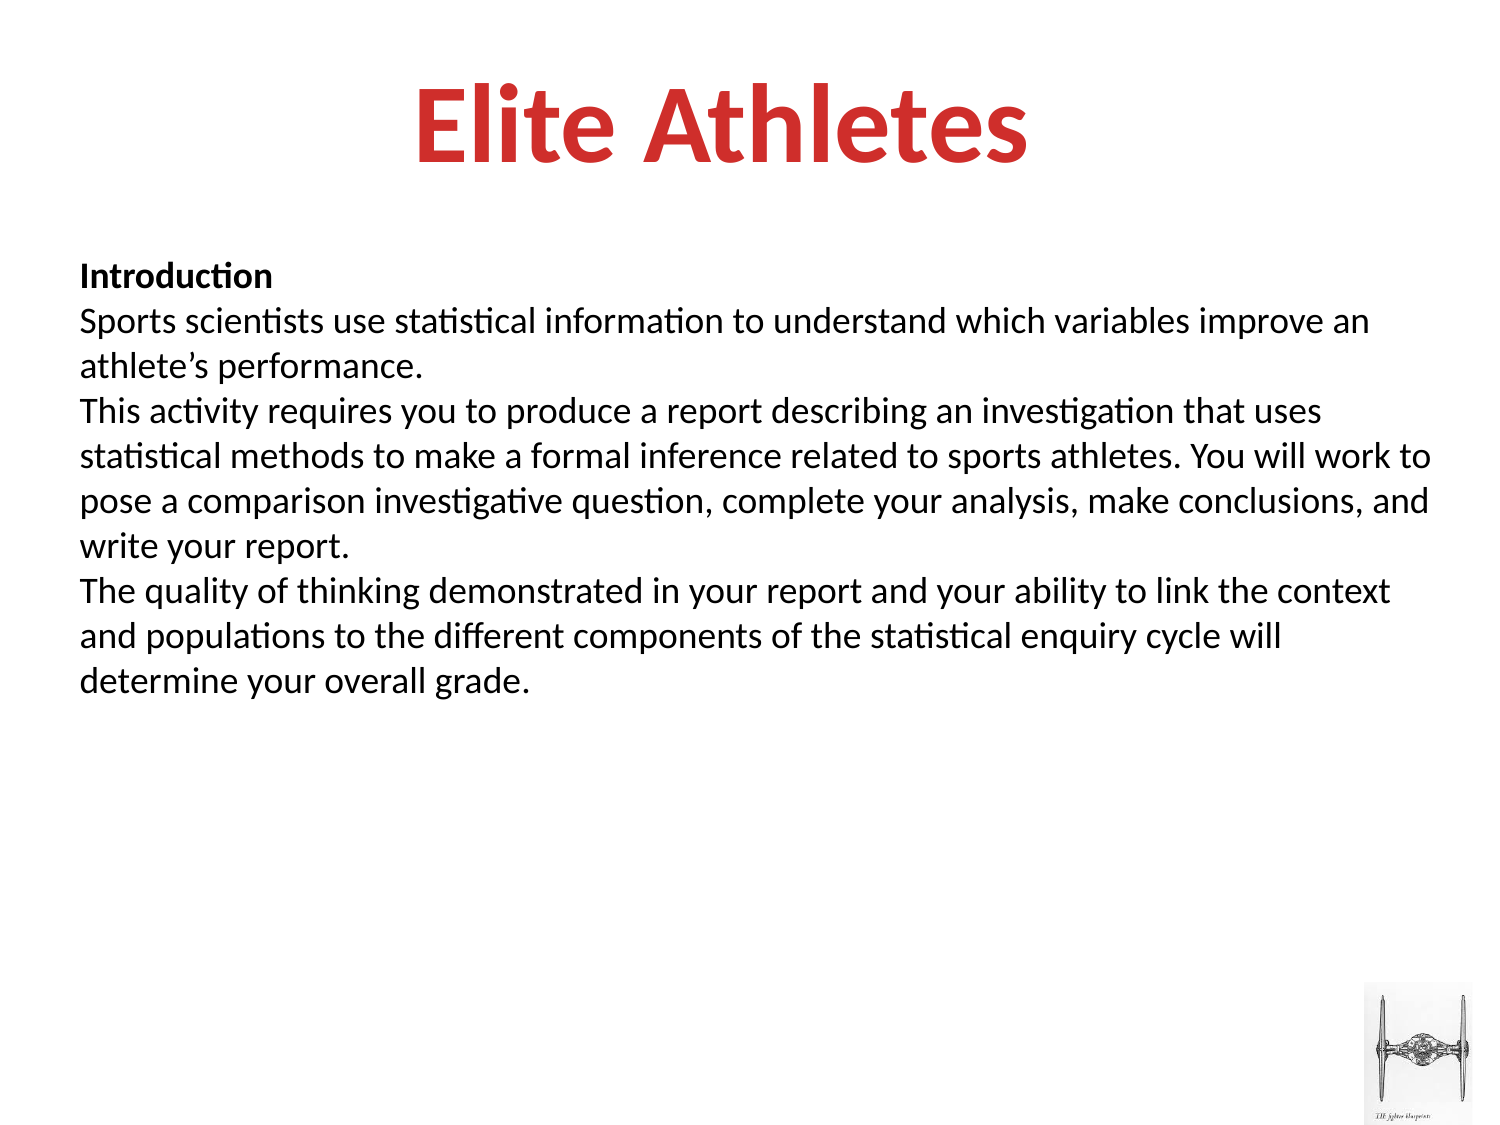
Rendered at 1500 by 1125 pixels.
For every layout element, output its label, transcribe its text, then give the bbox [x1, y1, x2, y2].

text_box Elite Athletes [397, 42, 1046, 193]
text_box Introduction Sports scientists use statistical information to understand which variables improve an athlete’s performance. This activity requires you to produce a report describing an investigation that uses statistical methods to make a formal inference related to sports athletes. You will work to pose a comparison investigative question, complete your analysis, make conclusions, and write your report. The quality of thinking demonstrated in your report and your ability to link the context and populations to the different components of the statistical enquiry cycle will determine your overall grade. [64, 243, 1459, 709]
picture [1364, 982, 1473, 1125]
